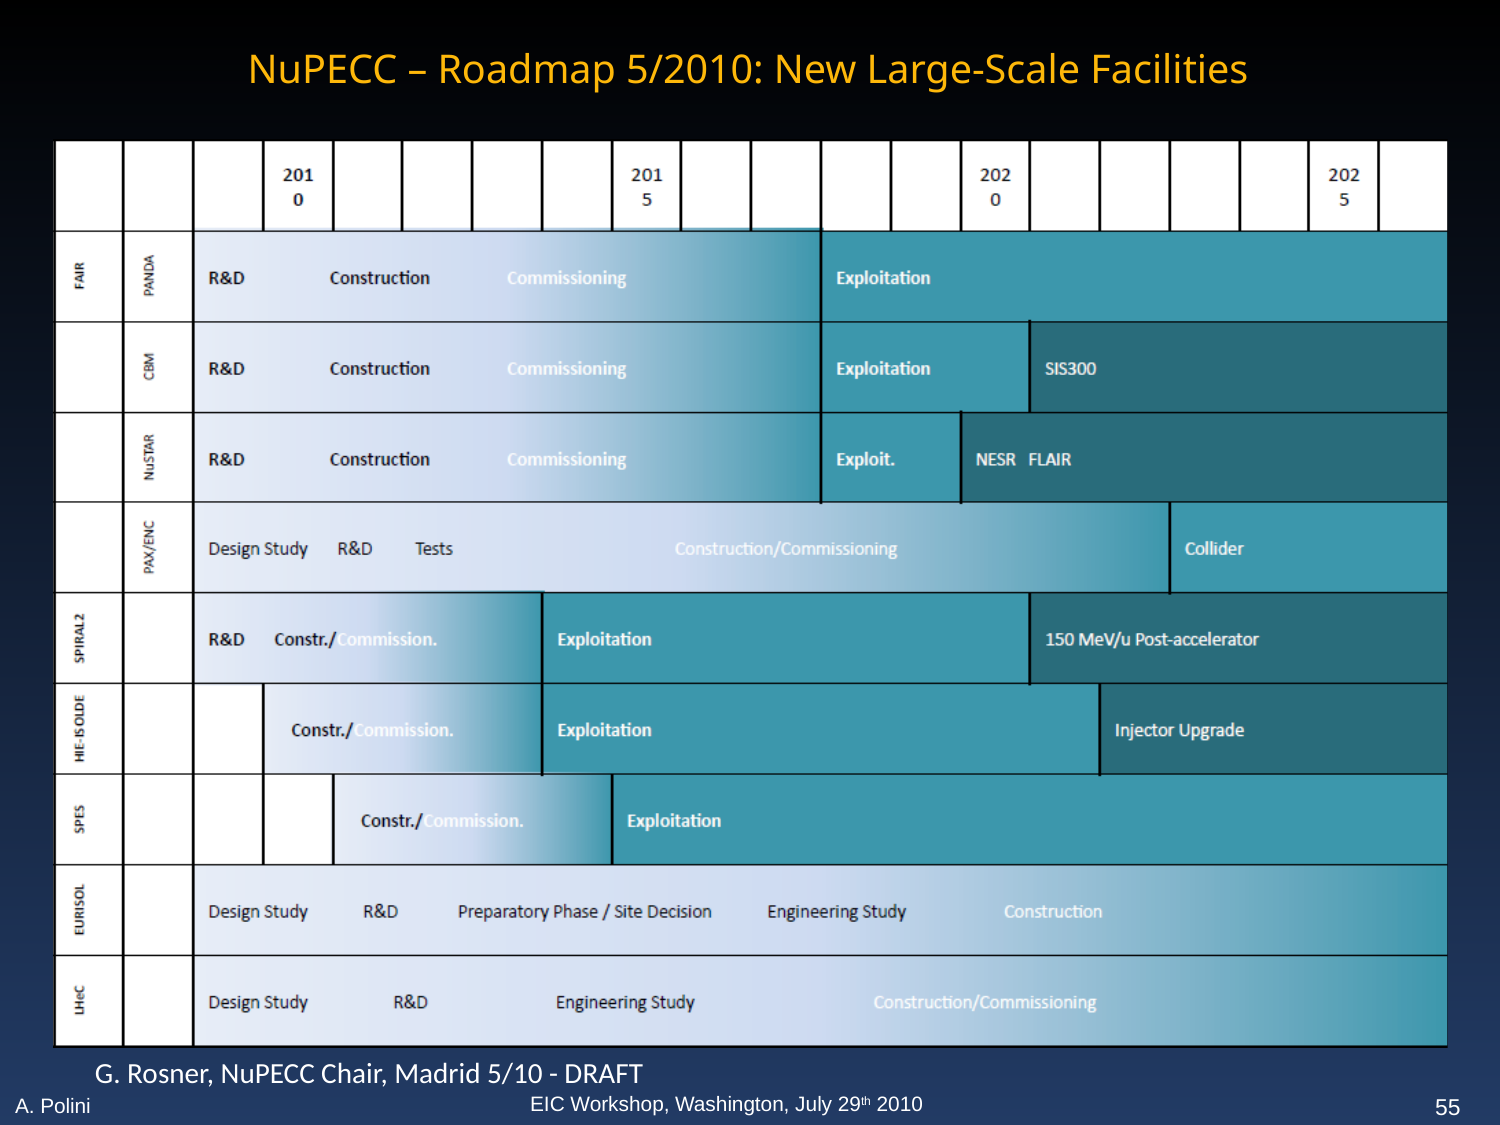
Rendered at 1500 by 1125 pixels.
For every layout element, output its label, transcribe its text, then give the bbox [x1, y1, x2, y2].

title NuPECC – Roadmap 5/2010: New Large-Scale Facilities [192, 32, 1306, 103]
text_box G. Rosner, NuPECC Chair, Madrid 5/10 - DRAFT [80, 1055, 659, 1097]
text_box 55 [1430, 1085, 1466, 1125]
picture [52, 139, 1448, 1049]
